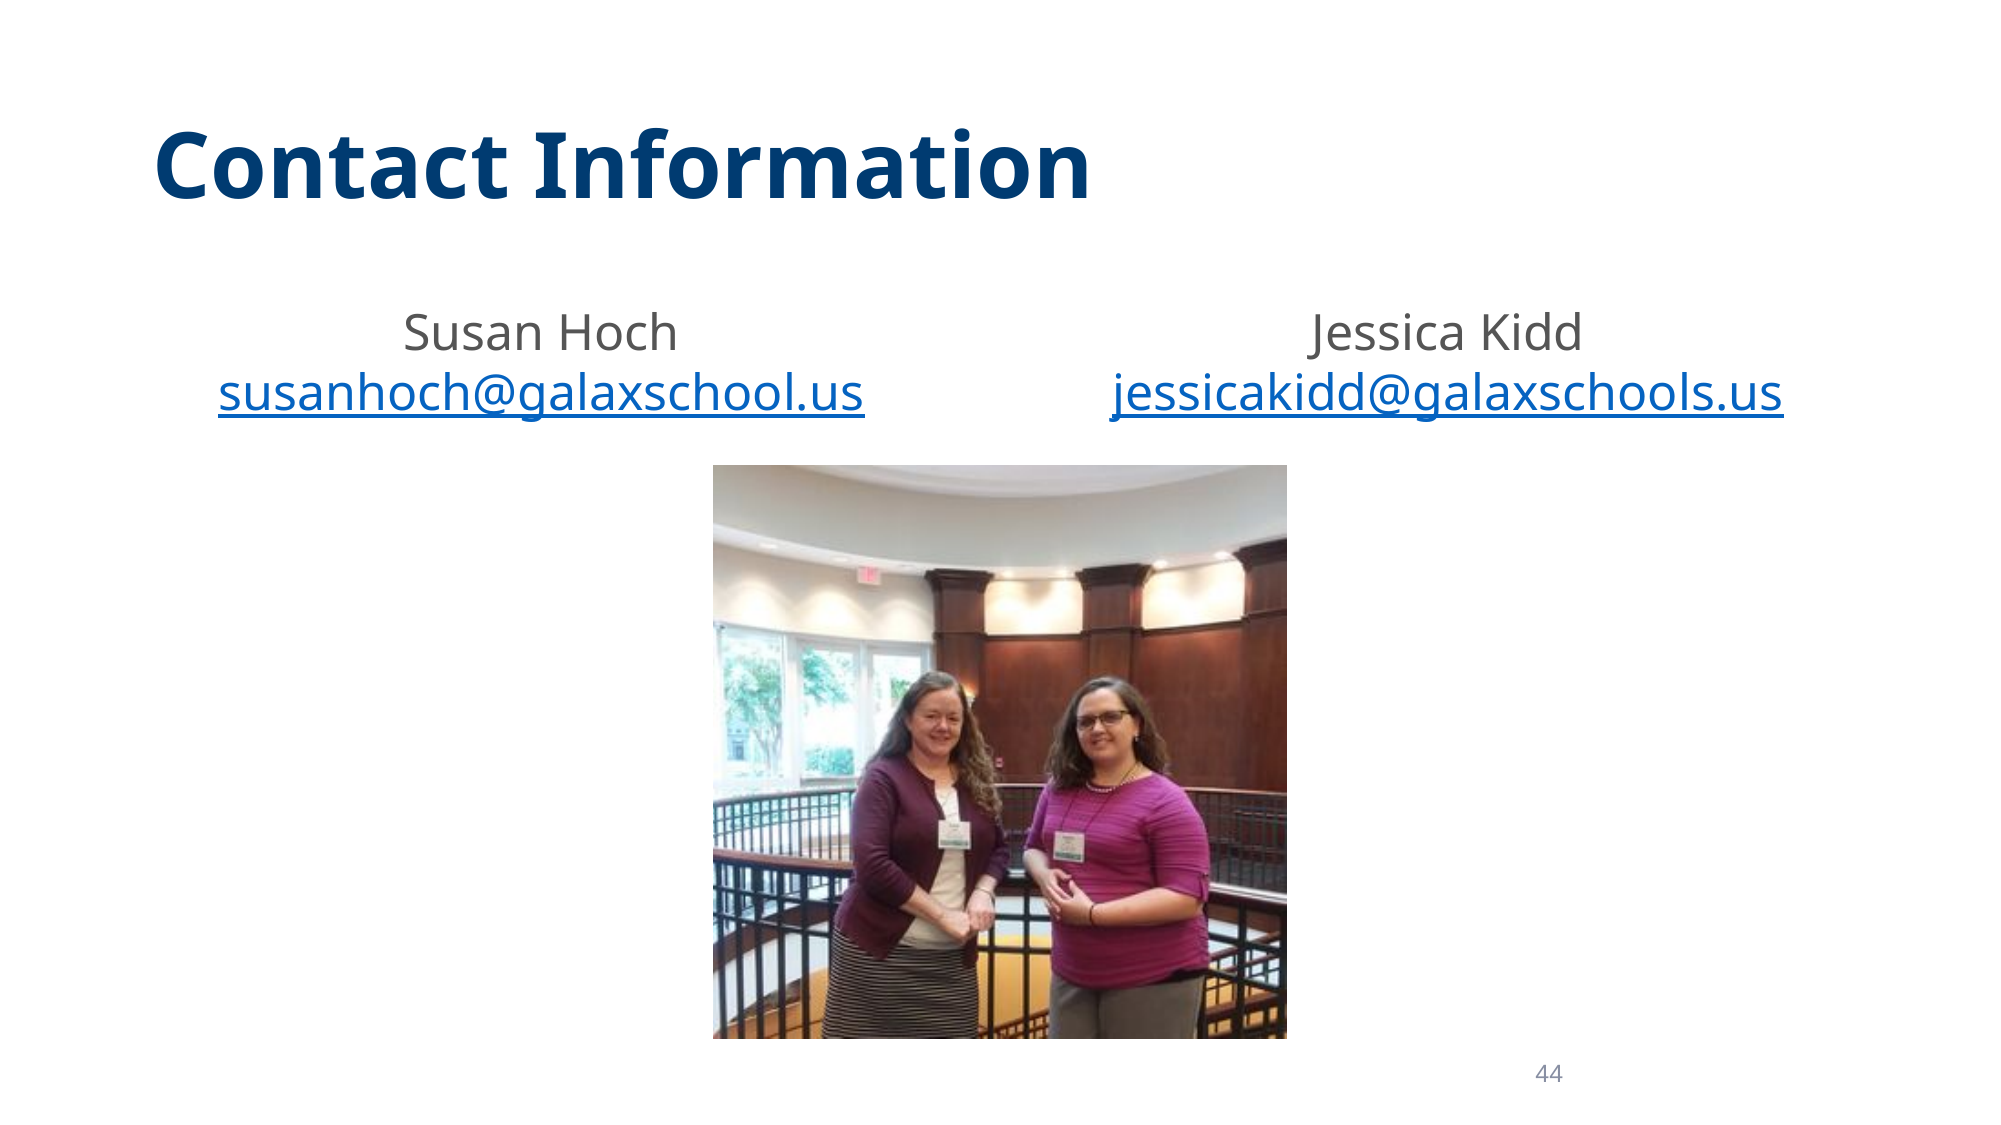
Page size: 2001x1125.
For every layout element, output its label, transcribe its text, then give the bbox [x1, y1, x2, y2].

slide_number 44 [1412, 1042, 1579, 1103]
picture [713, 465, 1287, 1039]
list Susan Hoch susanhoch@galaxschool.us [66, 299, 979, 1014]
list Jessica Kidd jessicakidd@galaxschools.us [979, 299, 1897, 1014]
title Contact Information [137, 59, 1863, 278]
